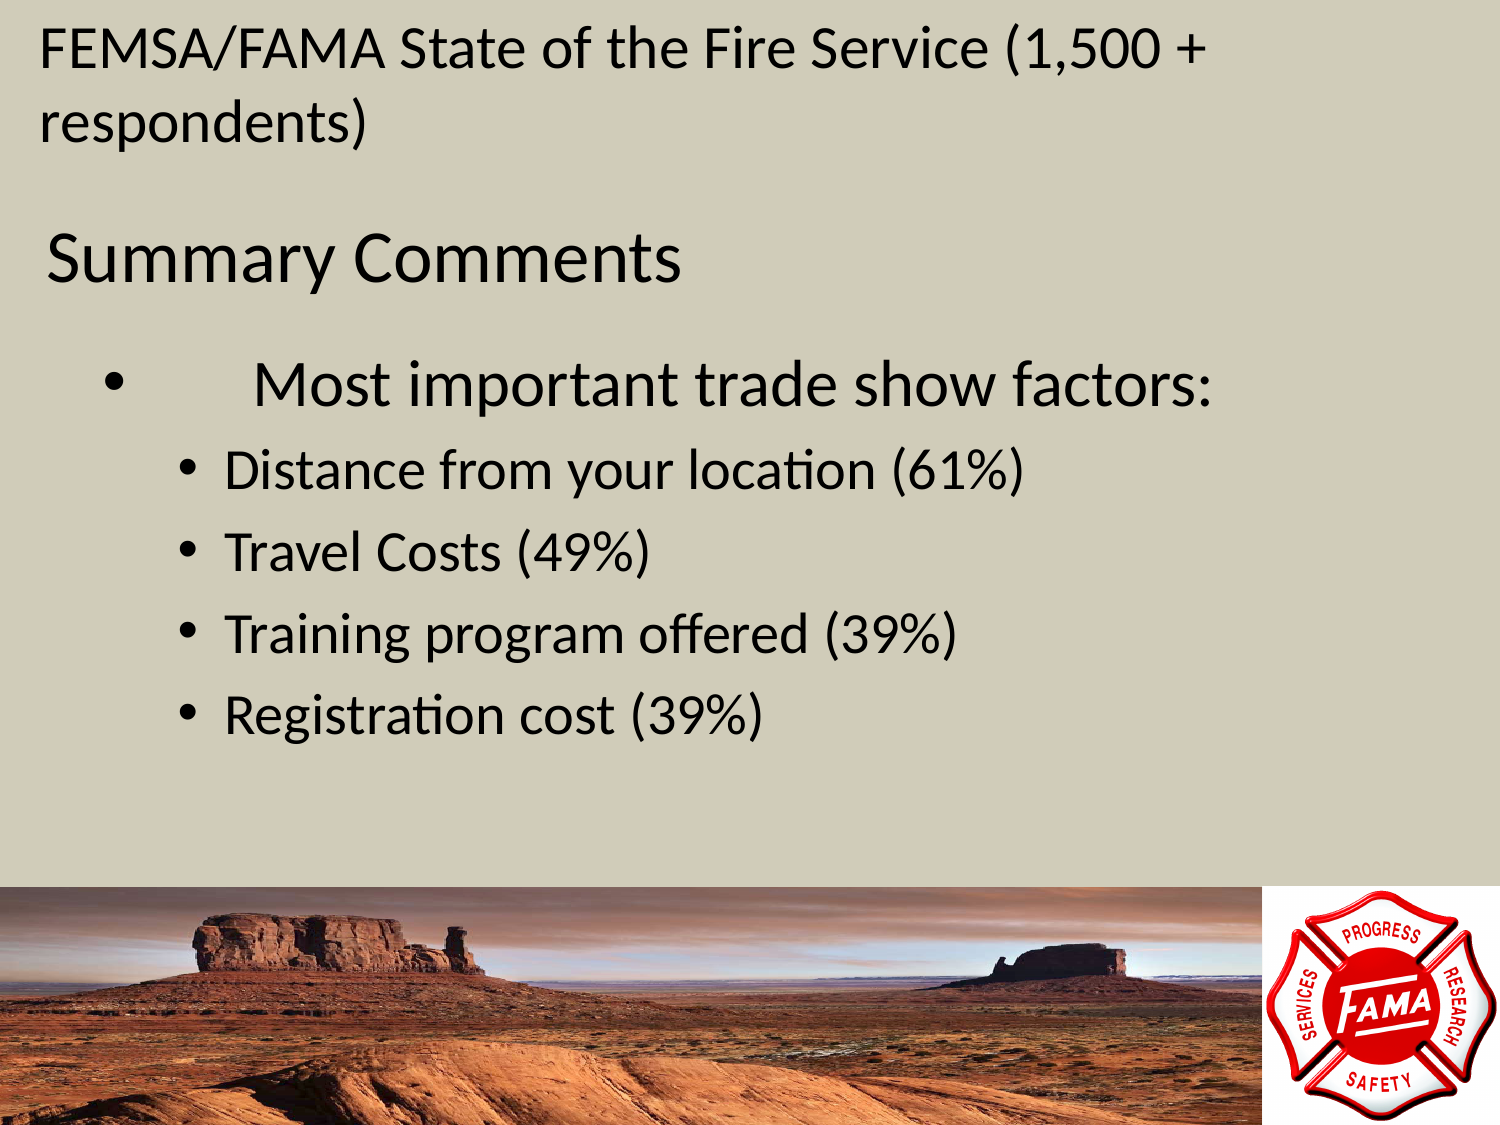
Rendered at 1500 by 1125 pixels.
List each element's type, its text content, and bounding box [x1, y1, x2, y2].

title FEMSA/FAMA State of the Fire Service (1,500 + respondents) [24, 0, 1500, 162]
subtitle Summary Comments Most important trade show factors: Distance from your location (61%) Travel Costs (49%) Training program offered (39%) Registration cost (39%) [12, 162, 1500, 885]
picture [0, 885, 1500, 1125]
